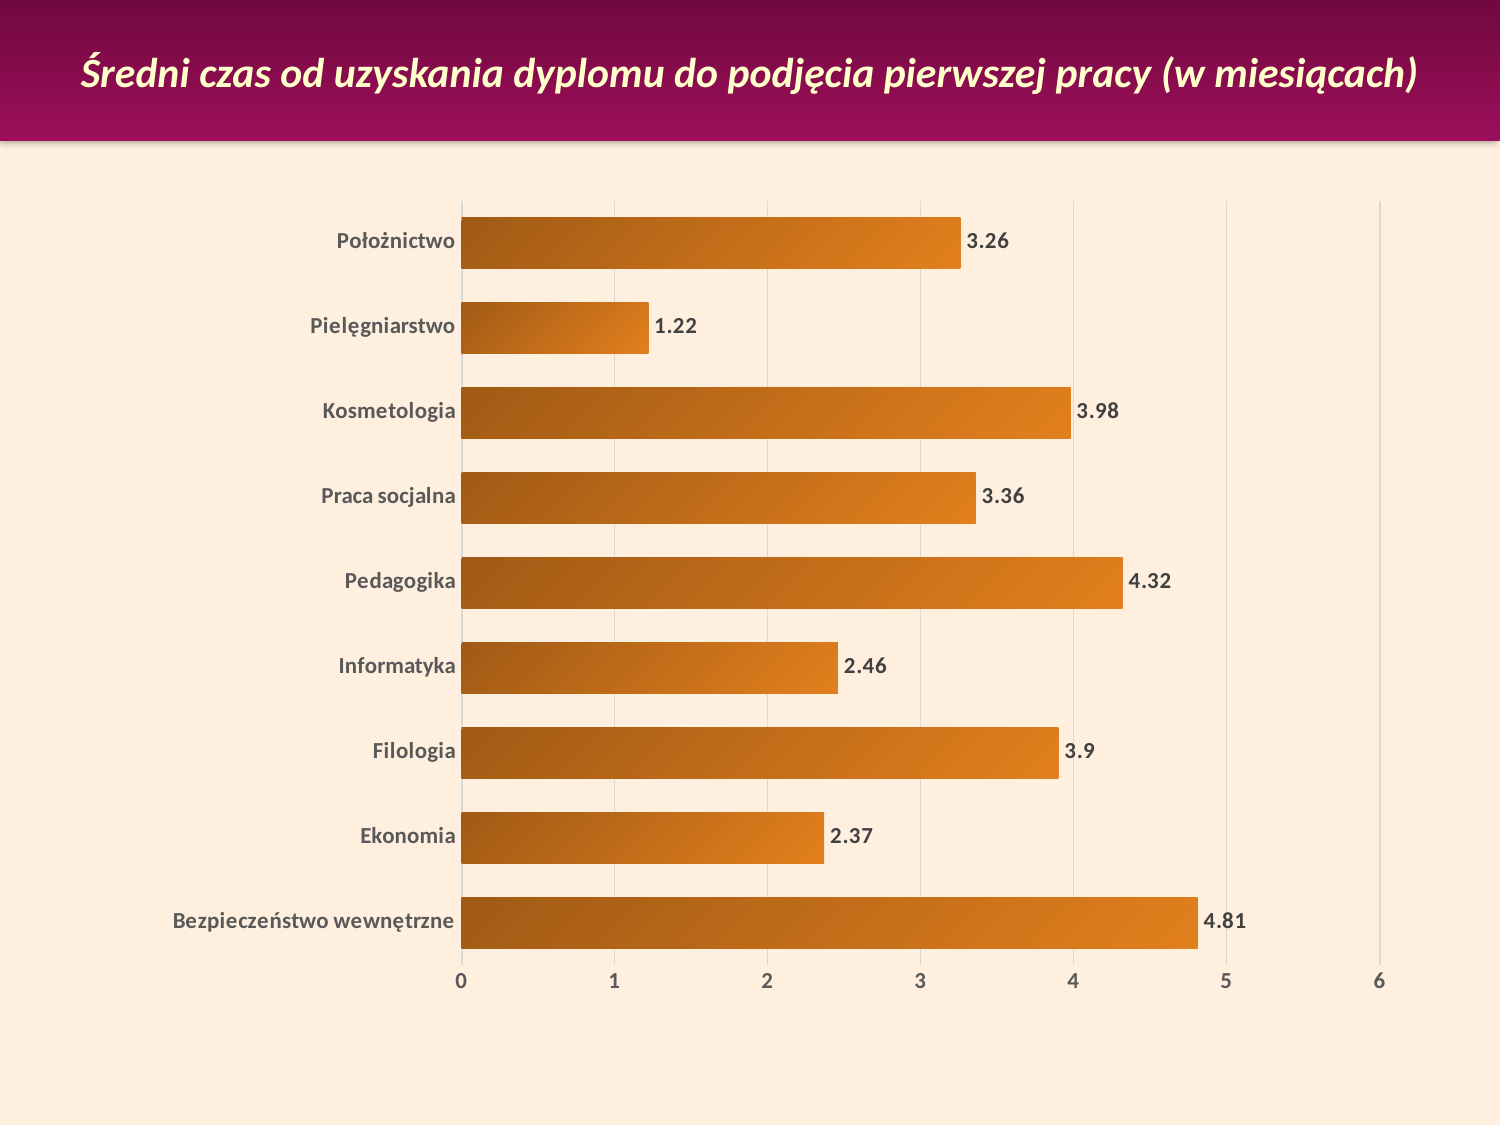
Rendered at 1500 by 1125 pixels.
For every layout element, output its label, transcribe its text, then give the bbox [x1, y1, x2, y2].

chart [147, 184, 1412, 1012]
text_box Średni czas od uzyskania dyplomu do podjęcia pierwszej pracy (w miesiącach) [0, 0, 1500, 143]
